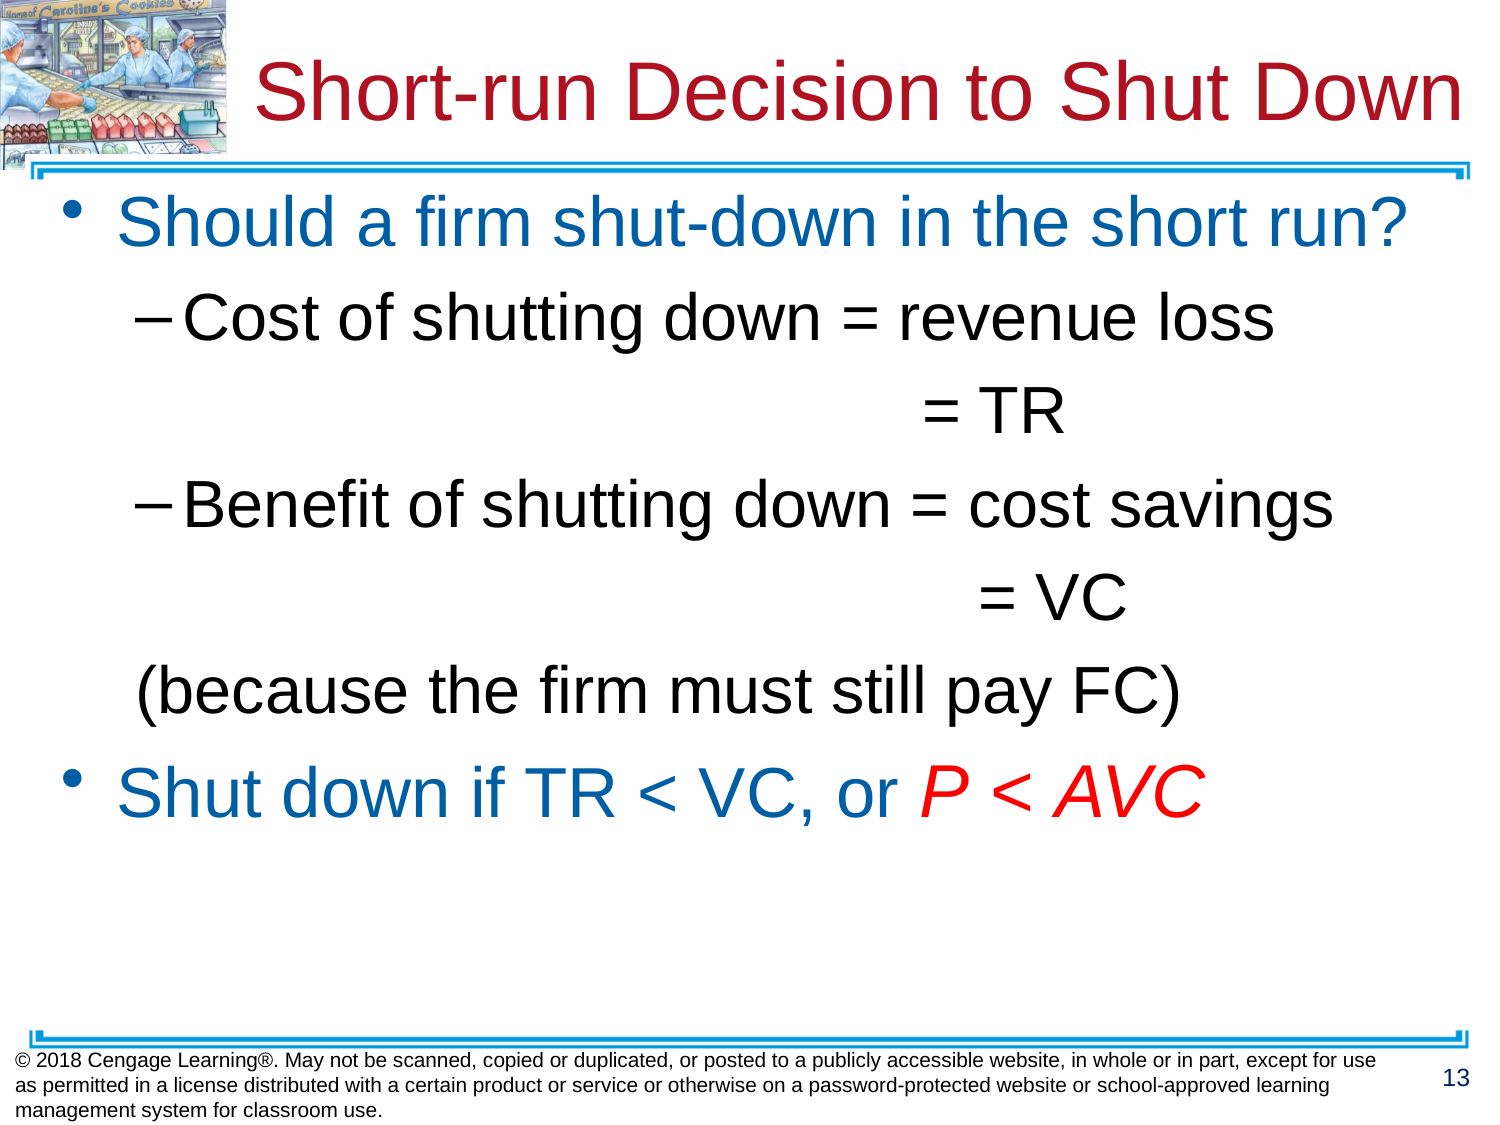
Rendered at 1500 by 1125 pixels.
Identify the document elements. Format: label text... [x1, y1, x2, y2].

list Should a firm shut-down in the short run? Cost of shutting down = revenue loss = TR Benefit of shutting down = cost savings = VC (because the firm must still pay FC) Shut down if TR < VC, or P < AVC [45, 168, 1455, 1055]
picture [1455, 1024, 1475, 1053]
footer © 2018 Cengage Learning®. May not be scanned, copied or duplicated, or posted to a publicly accessible website, in whole or in part, except for use as permitted in a license distributed with a certain product or service or otherwise on a password-protected website or school-approved learning management system for classroom use. [0, 1043, 1412, 1125]
slide_number 13 [1412, 1052, 1500, 1117]
picture [0, 0, 1475, 186]
picture [25, 1024, 45, 1043]
title Short-run Decision to Shut Down [219, 16, 1500, 158]
